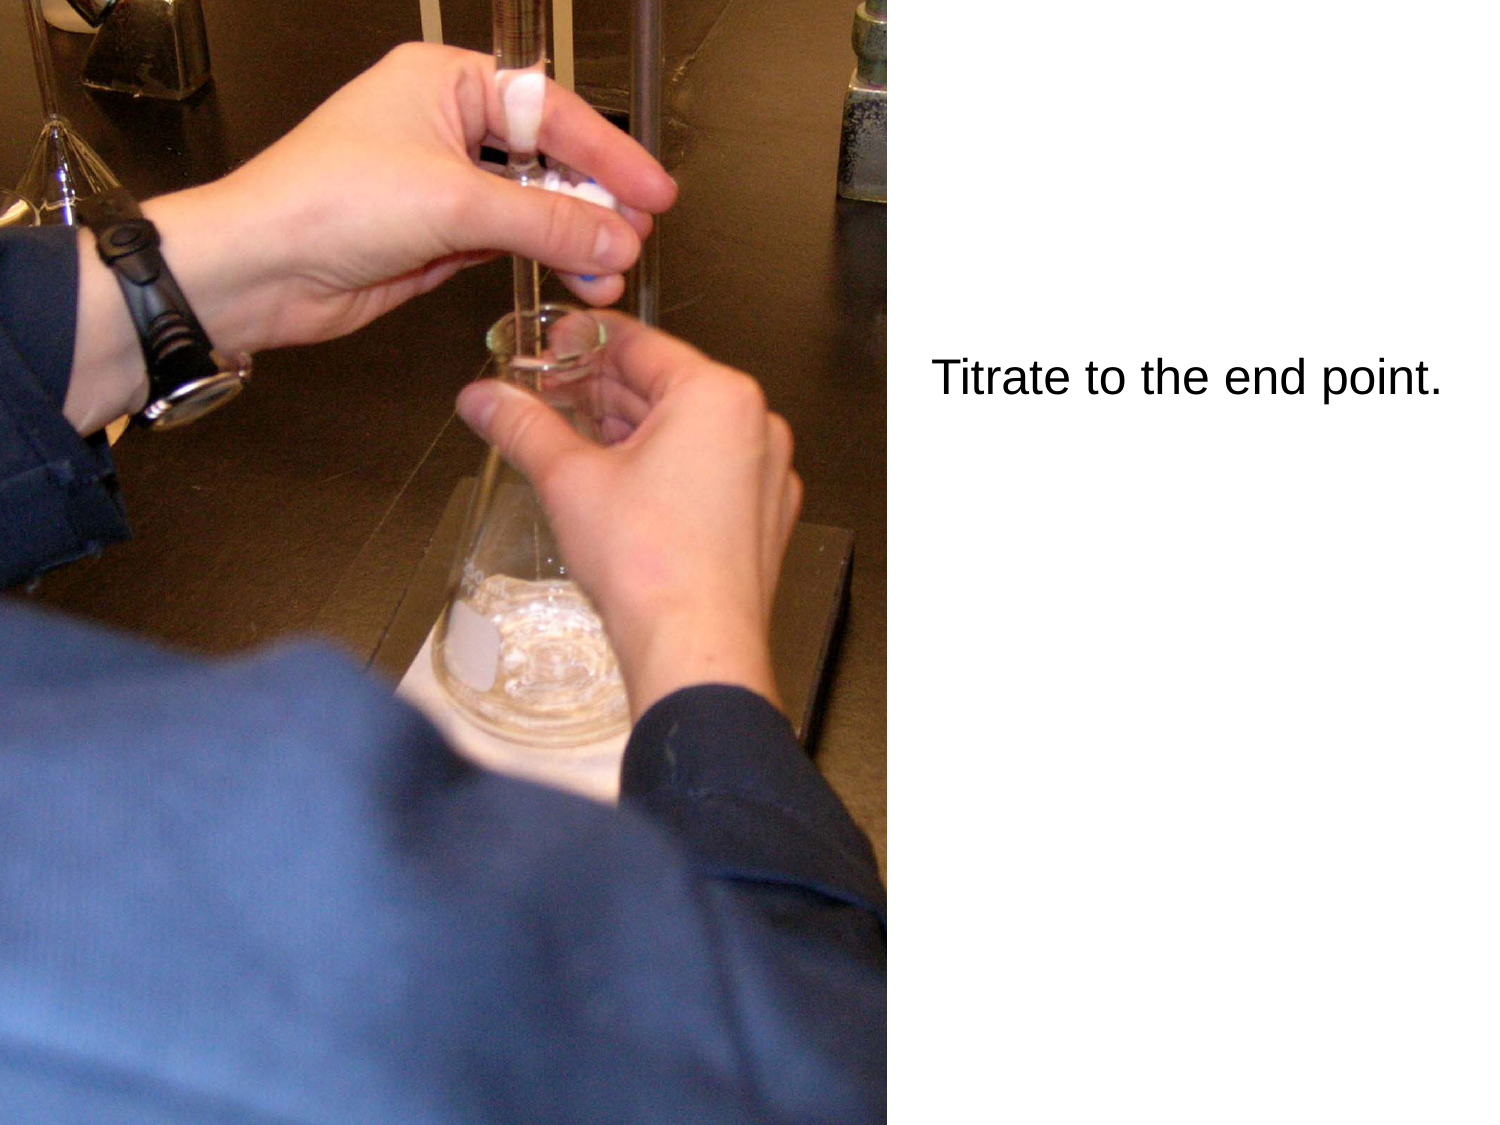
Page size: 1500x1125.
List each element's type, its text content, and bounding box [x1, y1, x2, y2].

text_box Titrate to the end point. [912, 337, 1463, 413]
picture [0, 0, 887, 1125]
